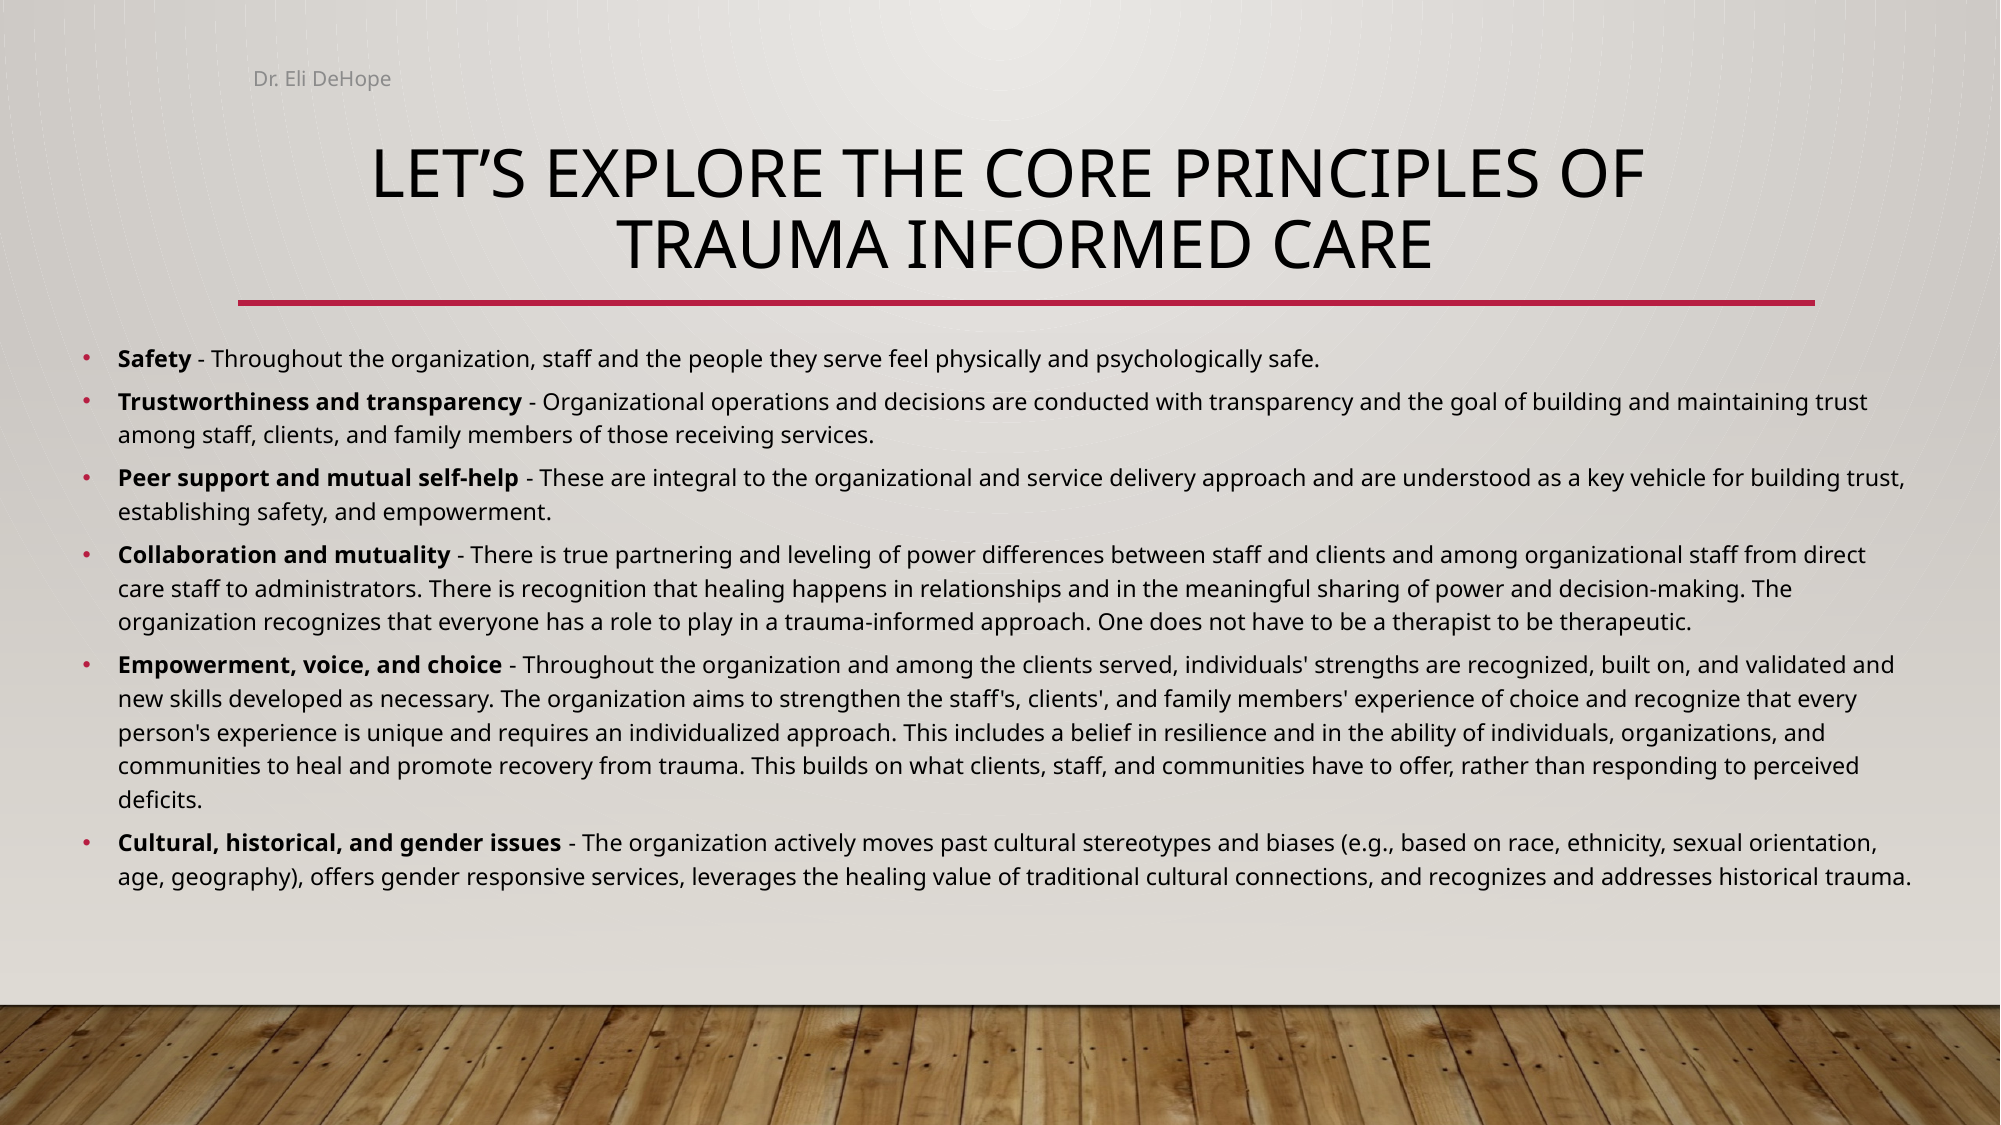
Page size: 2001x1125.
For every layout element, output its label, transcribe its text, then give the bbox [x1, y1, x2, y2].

title Let’s explore the core principles of trauma informed care [238, 131, 1814, 305]
footer Dr. Eli DeHope [238, 54, 1213, 105]
picture [0, 1005, 2000, 1125]
list Safety - Throughout the organization, staff and the people they serve feel physically and psychologically safe. Trustworthiness and transparency - Organizational operations and decisions are conducted with transparency and the goal of building and maintaining trust among staff, clients, and family members of those receiving services. Peer support and mutual self-help - These are integral to the organizational and service delivery approach and are understood as a key vehicle for building trust, establishing safety, and empowerment. Collaboration and mutuality - There is true partnering and leveling of power differences between staff and clients and among organizational staff from direct care staff to administrators. There is recognition that healing happens in relationships and in the meaningful sharing of power and decision-making. The organization recognizes that everyone has a role to play in a trauma-informed approach. One does not have to be a therapist to be therapeutic. Empowerment, voice, and choice - Throughout the organization and among the clients served, individuals' strengths are recognized, built on, and validated and new skills developed as necessary. The organization aims to strengthen the staff's, clients', and family members' experience of choice and recognize that every person's experience is unique and requires an individualized approach. This includes a belief in resilience and in the ability of individuals, organizations, and communities to heal and promote recovery from trauma. This builds on what clients, staff, and communities have to offer, rather than responding to perceived deficits. Cultural, historical, and gender issues - The organization actively moves past cultural stereotypes and biases (e.g., based on race, ethnicity, sexual orientation, age, geography), offers gender responsive services, leverages the healing value of traditional cultural connections, and recognizes and addresses historical trauma. [67, 330, 1934, 936]
